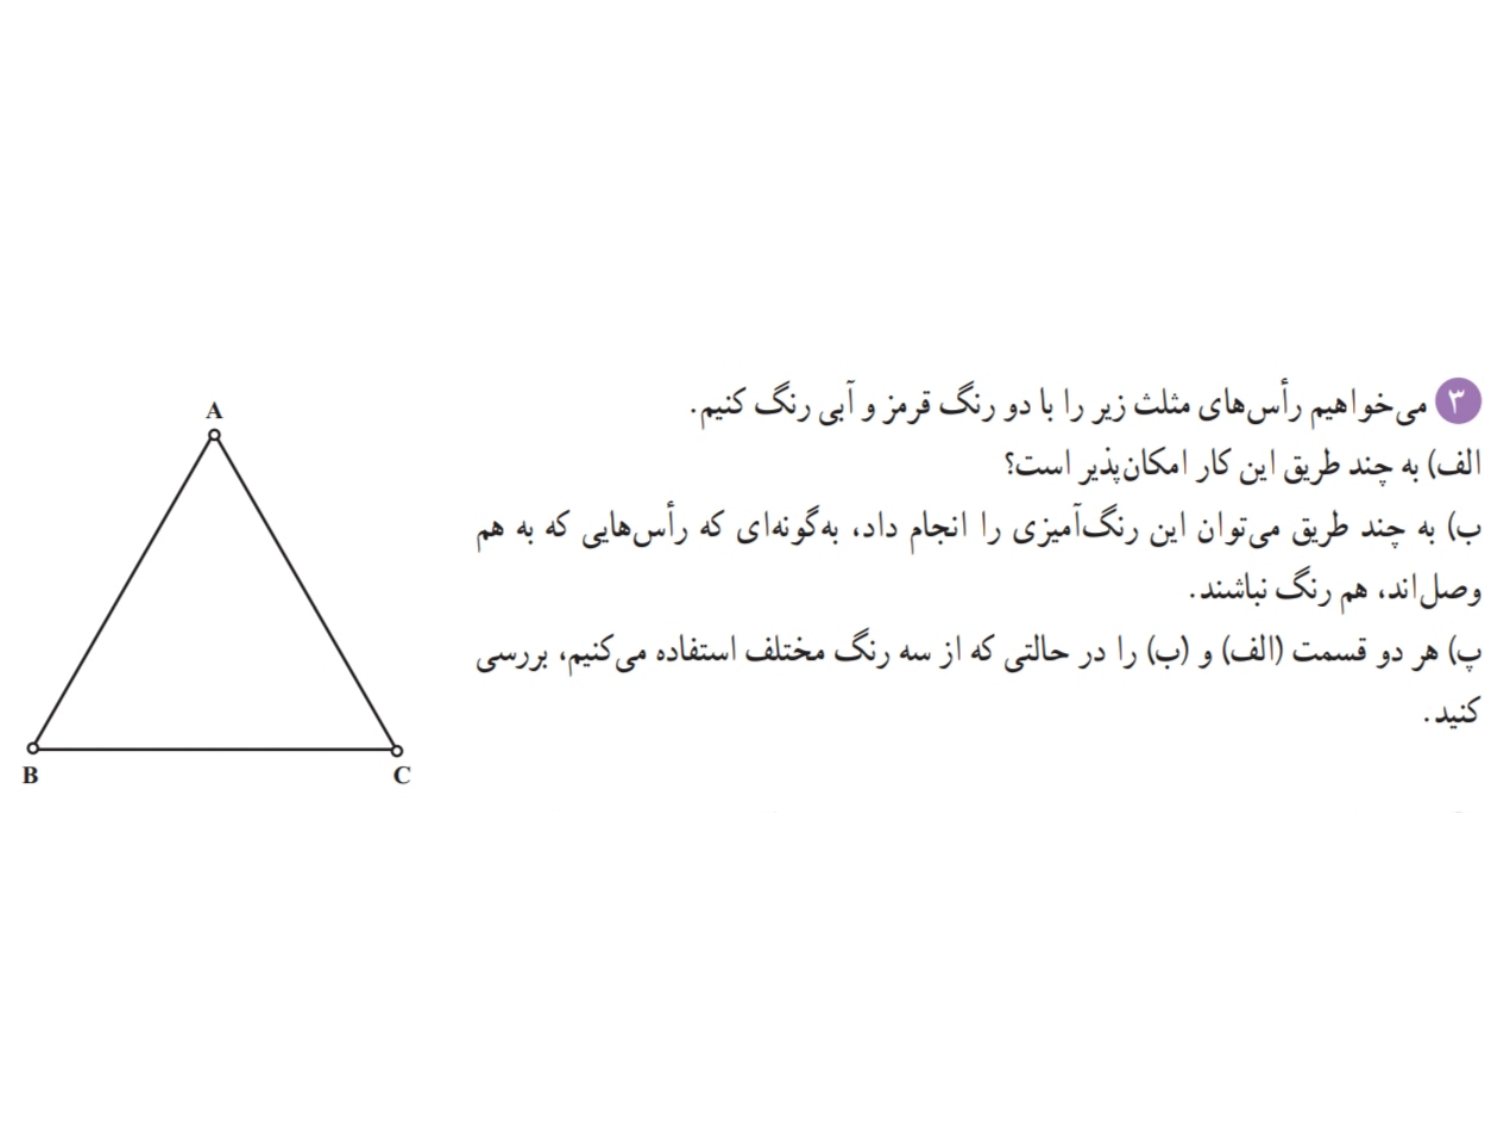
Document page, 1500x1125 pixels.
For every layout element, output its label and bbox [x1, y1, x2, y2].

picture [0, 324, 1500, 813]
